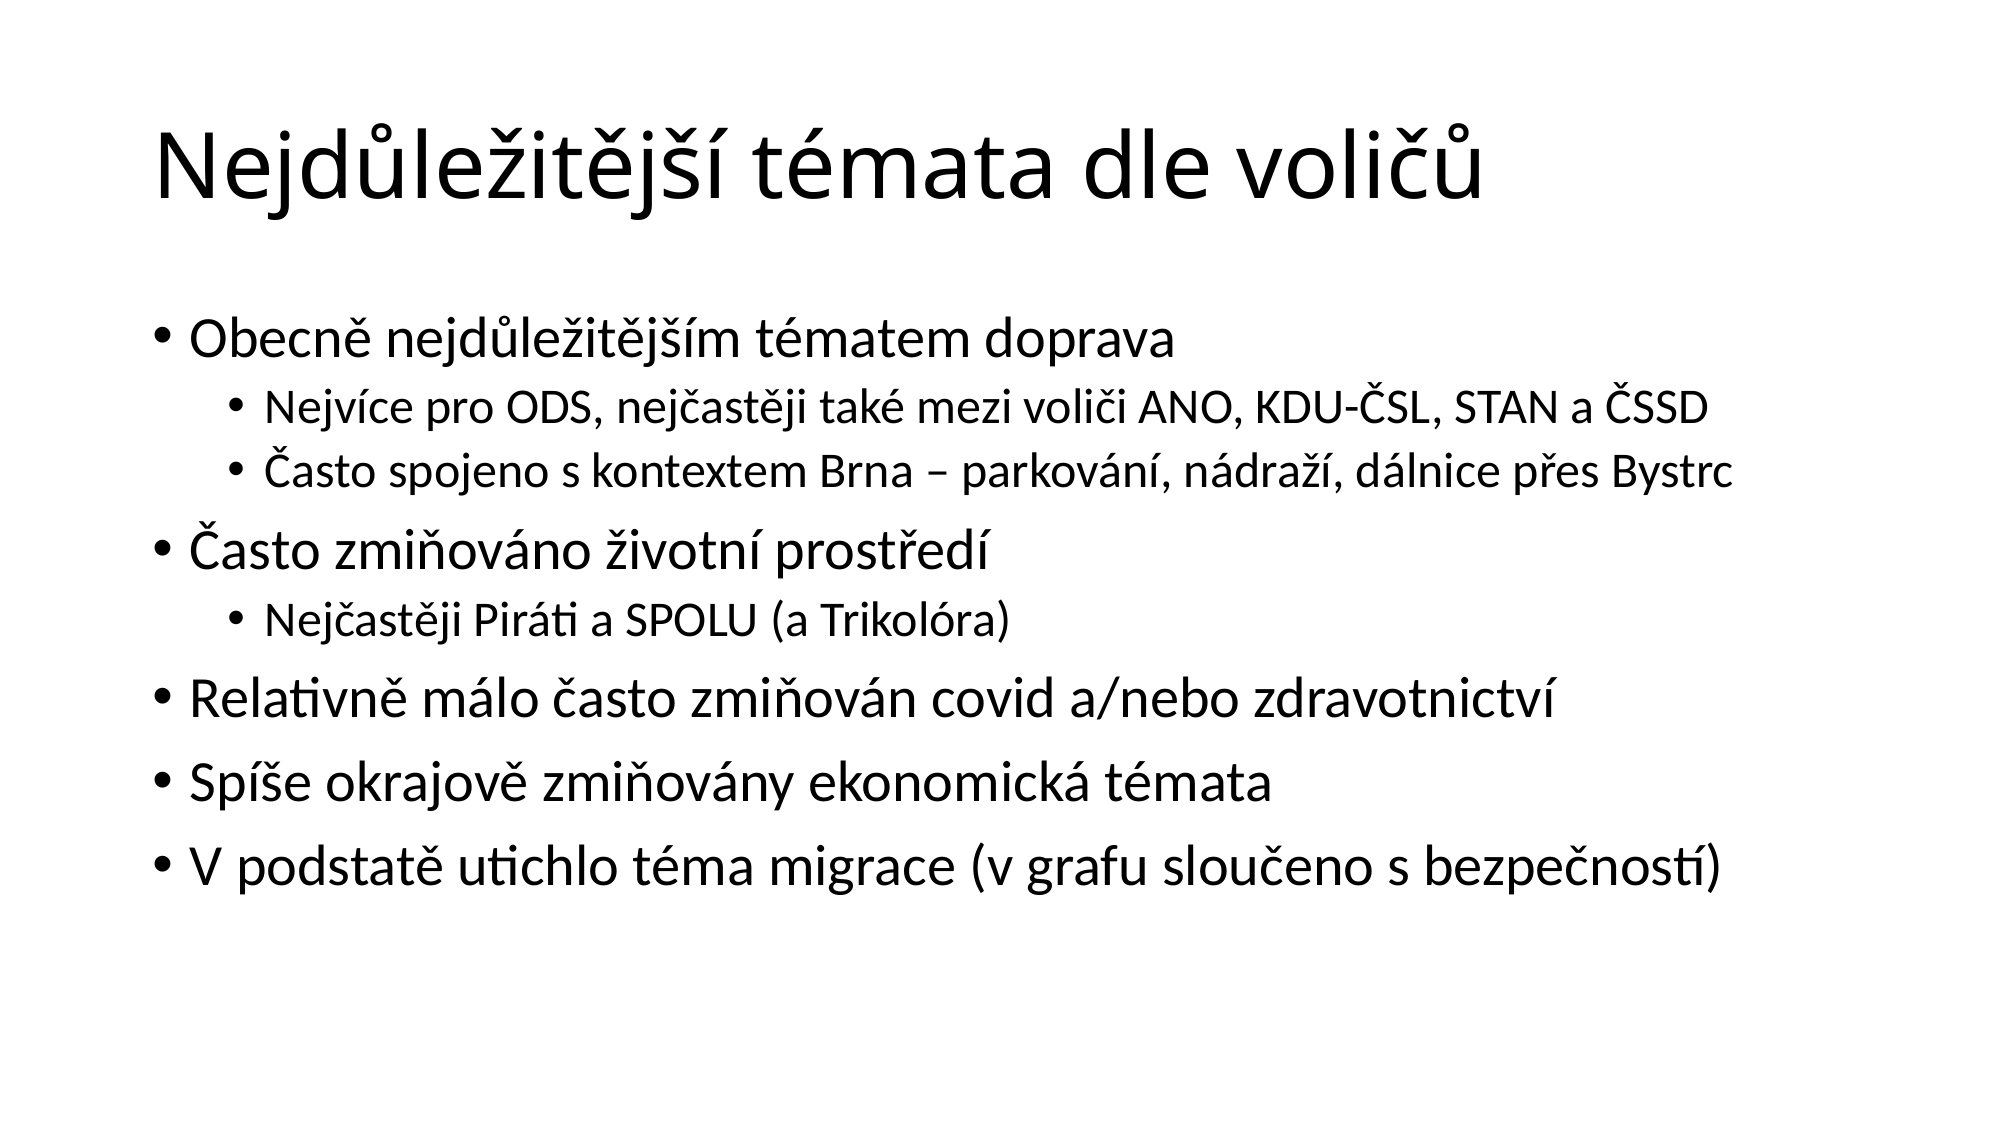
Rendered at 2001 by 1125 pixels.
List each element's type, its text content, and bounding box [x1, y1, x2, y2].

title Nejdůležitější témata dle voličů [137, 59, 1863, 278]
list Obecně nejdůležitějším tématem doprava Nejvíce pro ODS, nejčastěji také mezi voliči ANO, KDU-ČSL, STAN a ČSSD Často spojeno s kontextem Brna – parkování, nádraží, dálnice přes Bystrc Často zmiňováno životní prostředí Nejčastěji Piráti a SPOLU (a Trikolóra) Relativně málo často zmiňován covid a/nebo zdravotnictví Spíše okrajově zmiňovány ekonomická témata V podstatě utichlo téma migrace (v grafu sloučeno s bezpečností) [137, 299, 1863, 1014]
